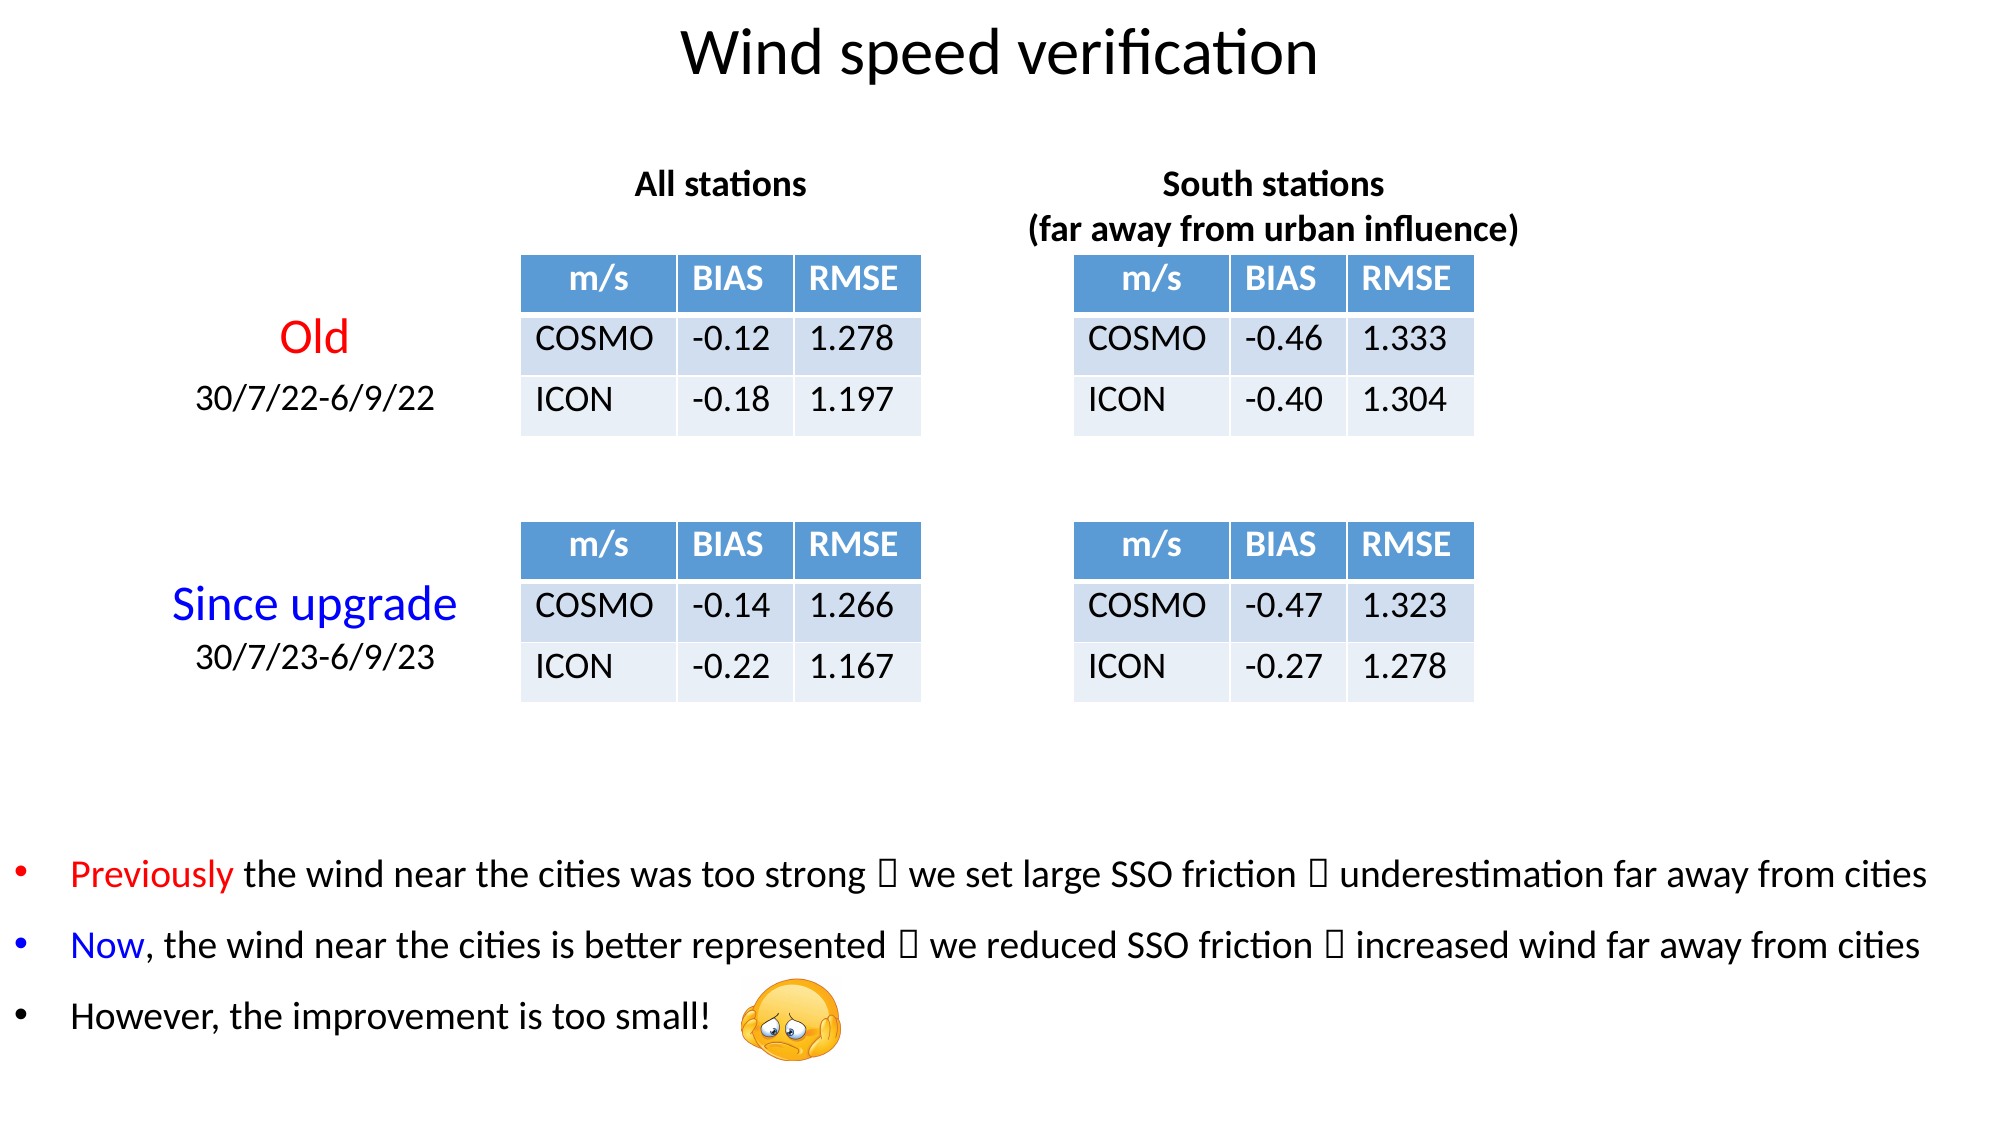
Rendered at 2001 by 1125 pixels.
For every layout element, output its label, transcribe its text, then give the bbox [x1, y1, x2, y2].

text_box South stations (far away from urban influence) [1012, 151, 1535, 257]
table_cell -0.46 [1231, 318, 1346, 375]
table_cell COSMO [521, 584, 676, 642]
table_header BIAS [1231, 255, 1346, 312]
text_box Previously the wind near the cities was too strong  we set large SSO friction  underestimation far away from cities Now, the wind near the cities is better represented  we reduced SSO friction  increased wind far away from cities However, the improvement is too small! [0, 816, 2000, 1045]
table_cell COSMO [521, 318, 676, 375]
table_cell ICON [1074, 377, 1229, 436]
picture [741, 976, 841, 1061]
table_cell COSMO [1074, 584, 1229, 642]
table_cell 1.278 [795, 318, 921, 375]
table_cell 1.304 [1348, 377, 1474, 436]
table_cell 1.167 [795, 643, 921, 702]
table_header BIAS [678, 255, 793, 312]
text_box Wind speed verification [0, 0, 2000, 96]
table_cell -0.18 [678, 377, 793, 436]
table_header RMSE [795, 255, 921, 312]
table_header m/s [521, 255, 676, 312]
text_box 30/7/23-6/9/23 [180, 625, 451, 685]
table_cell 1.197 [795, 377, 921, 436]
text_box 30/7/22-6/9/22 [180, 365, 451, 425]
table_cell -0.40 [1231, 377, 1346, 436]
table_cell COSMO [1074, 318, 1229, 375]
table_cell ICON [1074, 643, 1229, 702]
table_cell 1.278 [1348, 643, 1474, 702]
table_cell 1.266 [795, 584, 921, 642]
text_box Since upgrade [157, 563, 473, 638]
text_box All stations [520, 151, 922, 212]
table_header m/s [1074, 255, 1229, 312]
table_header RMSE [1348, 522, 1474, 579]
table_cell -0.12 [678, 318, 793, 375]
table_cell ICON [521, 377, 676, 436]
table_header m/s [521, 522, 676, 579]
table_header BIAS [1231, 522, 1346, 579]
table_header RMSE [1348, 255, 1474, 312]
table_cell 1.323 [1348, 584, 1474, 642]
table_cell -0.27 [1231, 643, 1346, 702]
table_header BIAS [678, 522, 793, 579]
table_cell 1.333 [1348, 318, 1474, 375]
table_cell -0.22 [678, 643, 793, 702]
table_cell ICON [521, 643, 676, 702]
text_box Old [264, 296, 366, 372]
table_header RMSE [795, 522, 921, 579]
table_header m/s [1074, 522, 1229, 579]
table_cell -0.47 [1231, 584, 1346, 642]
table_cell -0.14 [678, 584, 793, 642]
